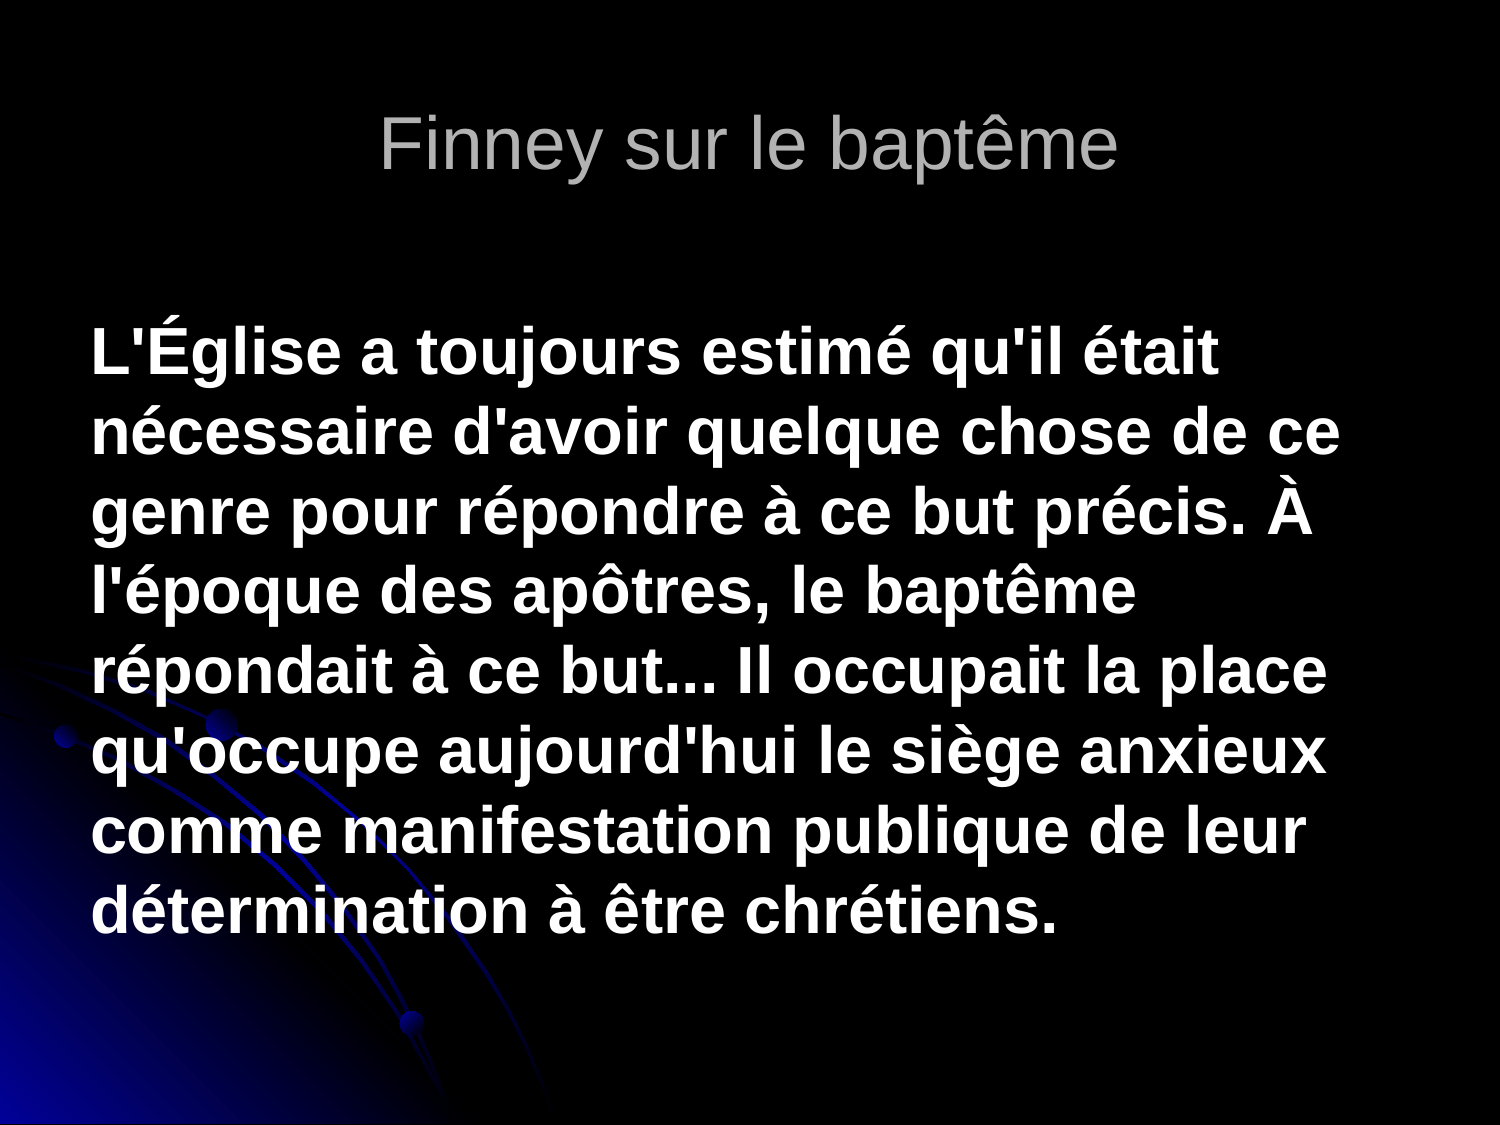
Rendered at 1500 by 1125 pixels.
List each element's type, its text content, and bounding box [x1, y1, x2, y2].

list L'Église a toujours estimé qu'il était nécessaire d'avoir quelque chose de ce genre pour répondre à ce but précis. À l'époque des apôtres, le baptême répondait à ce but... Il occupait la place qu'occupe aujourd'hui le siège anxieux comme manifestation publique de leur détermination à être chrétiens. [75, 299, 1425, 1006]
title Finney sur le baptême [75, 45, 1425, 233]
